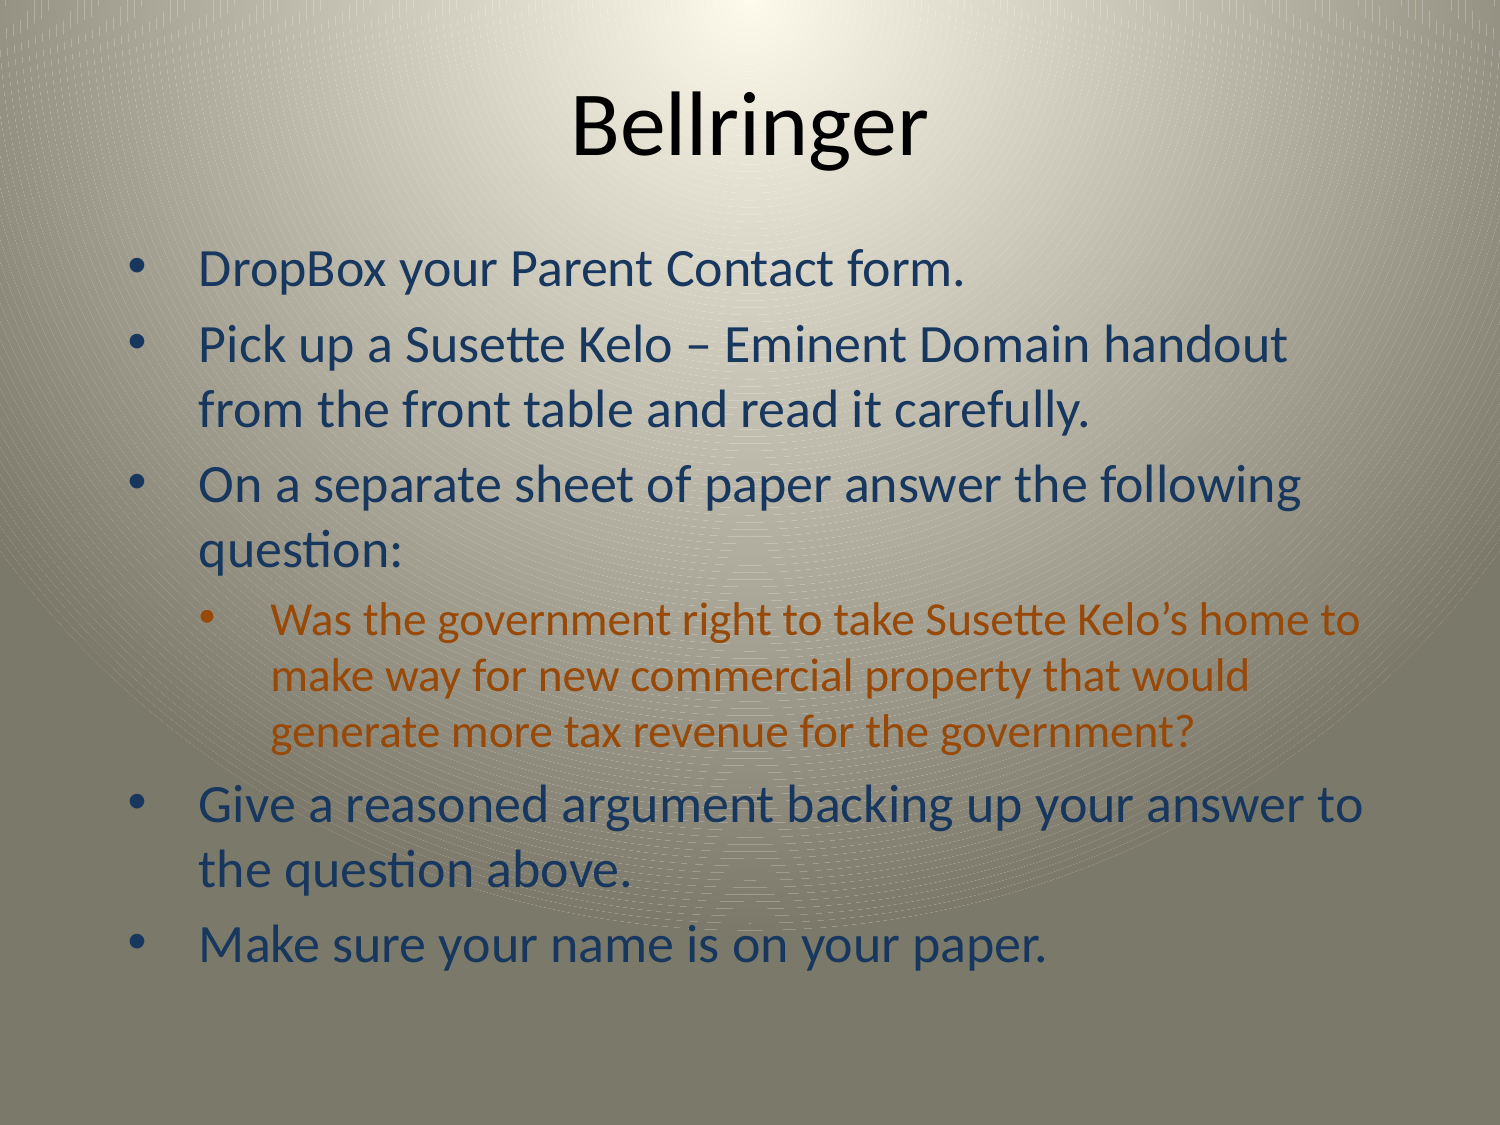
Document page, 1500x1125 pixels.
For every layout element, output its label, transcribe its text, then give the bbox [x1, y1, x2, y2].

title Bellringer [112, 50, 1388, 188]
subtitle DropBox your Parent Contact form. Pick up a Susette Kelo – Eminent Domain handout from the front table and read it carefully. On a separate sheet of paper answer the following question: Was the government right to take Susette Kelo’s home to make way for new commercial property that would generate more tax revenue for the government? Give a reasoned argument backing up your answer to the question above. Make sure your name is on your paper. [112, 224, 1388, 988]
